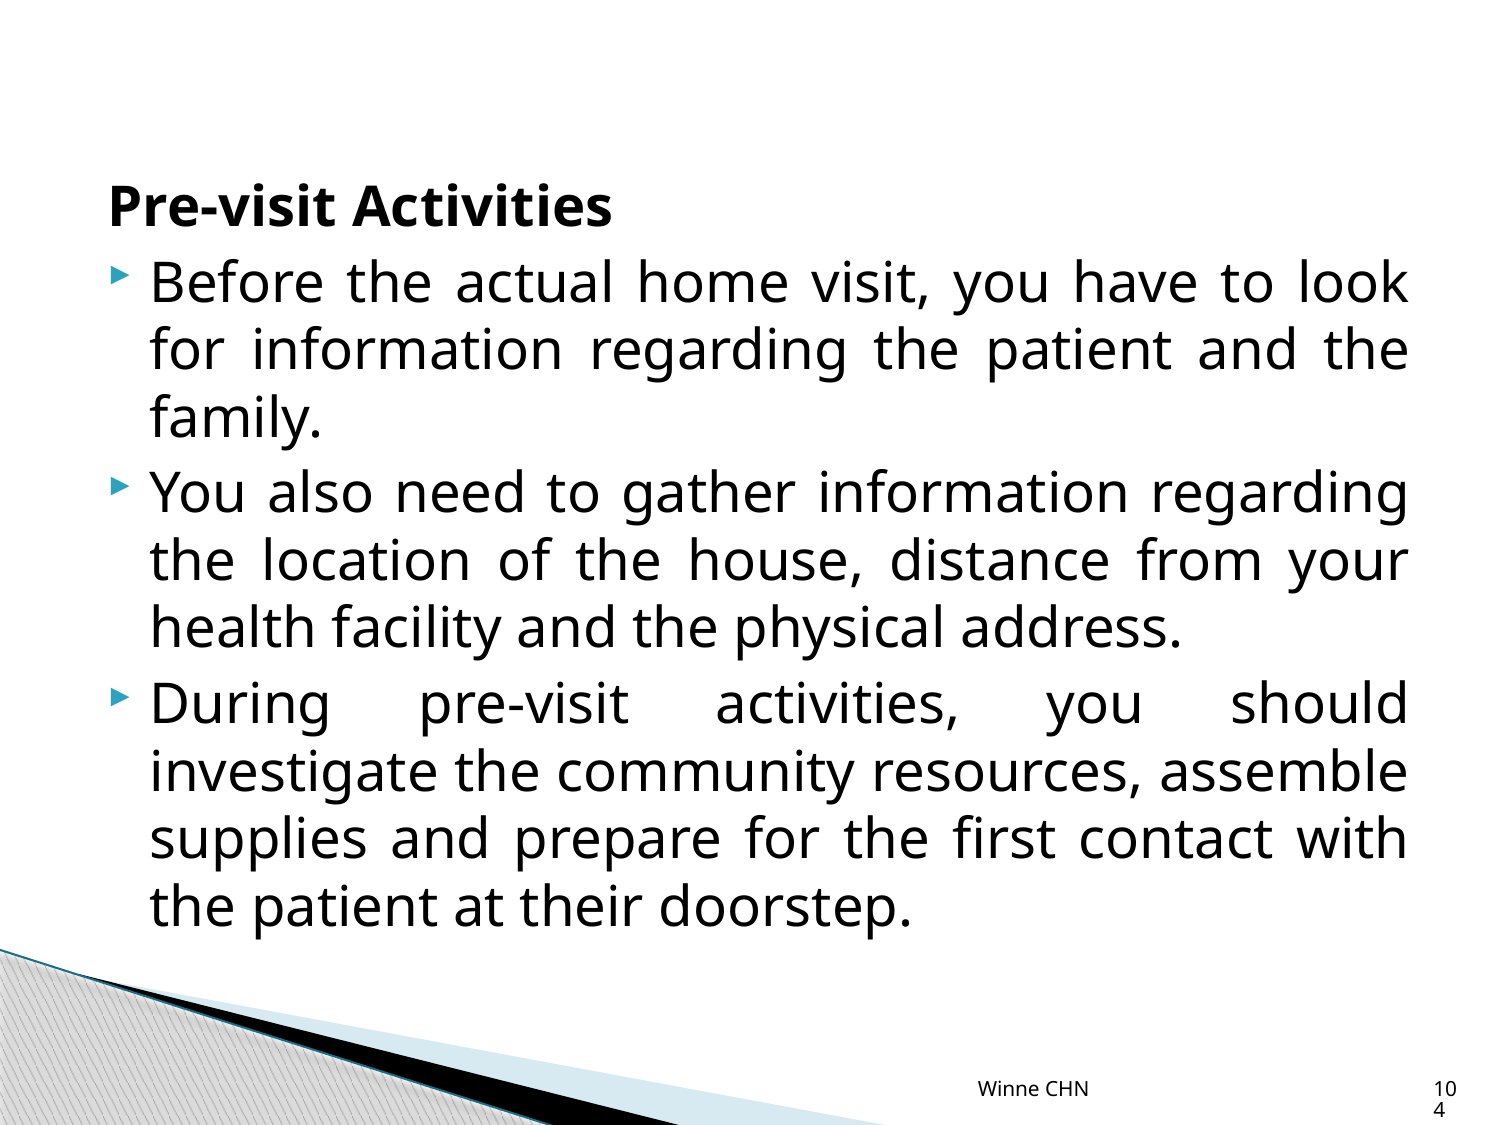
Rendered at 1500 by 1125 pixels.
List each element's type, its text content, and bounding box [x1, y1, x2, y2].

list Pre-visit Activities Before the actual home visit, you have to look for information regarding the patient and the family. You also need to gather information regarding the location of the house, distance from your health facility and the physical address. During pre-visit activities, you should investigate the community resources, assemble supplies and prepare for the first contact with the patient at their doorstep. [75, 162, 1425, 1038]
footer Winne CHN [718, 1051, 1105, 1112]
slide_number 104 [1418, 1051, 1479, 1112]
